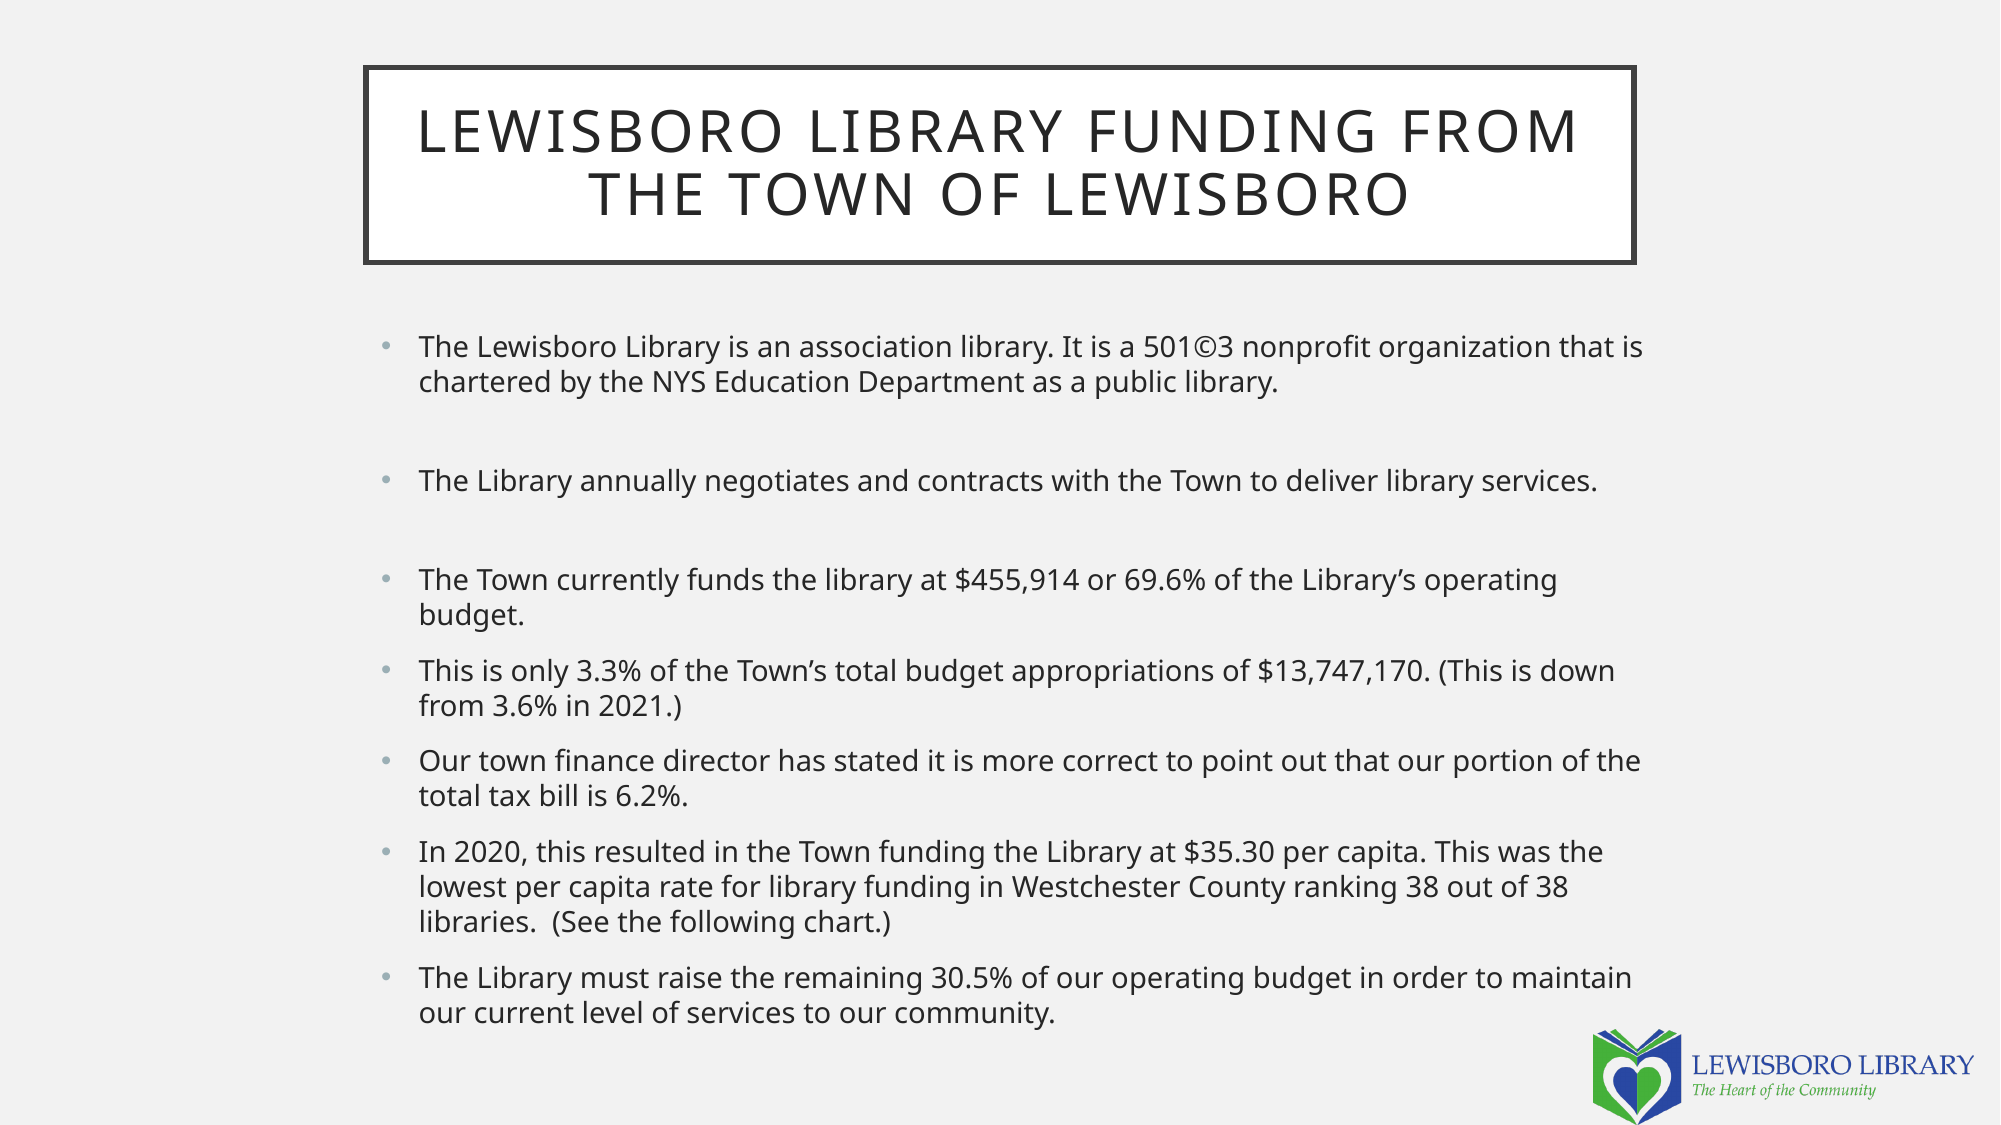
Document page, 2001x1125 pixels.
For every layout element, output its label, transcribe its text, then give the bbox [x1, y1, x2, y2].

list The Lewisboro Library is an association library. It is a 501©3 nonprofit organization that is chartered by the NYS Education Department as a public library. The Library annually negotiates and contracts with the Town to deliver library services. The Town currently funds the library at $455,914 or 69.6% of the Library’s operating budget. This is only 3.3% of the Town’s total budget appropriations of $13,747,170. (This is down from 3.6% in 2021.) Our town finance director has stated it is more correct to point out that our portion of the total tax bill is 6.2%. In 2020, this resulted in the Town funding the Library at $35.30 per capita. This was the lowest per capita rate for library funding in Westchester County ranking 38 out of 38 libraries. (See the following chart.) The Library must raise the remaining 30.5% of our operating budget in order to maintain our current level of services to our community. [366, 320, 1678, 1089]
title Lewisboro Library Funding from the Town of Lewisboro [363, 65, 1637, 265]
picture [1593, 1029, 1974, 1125]
